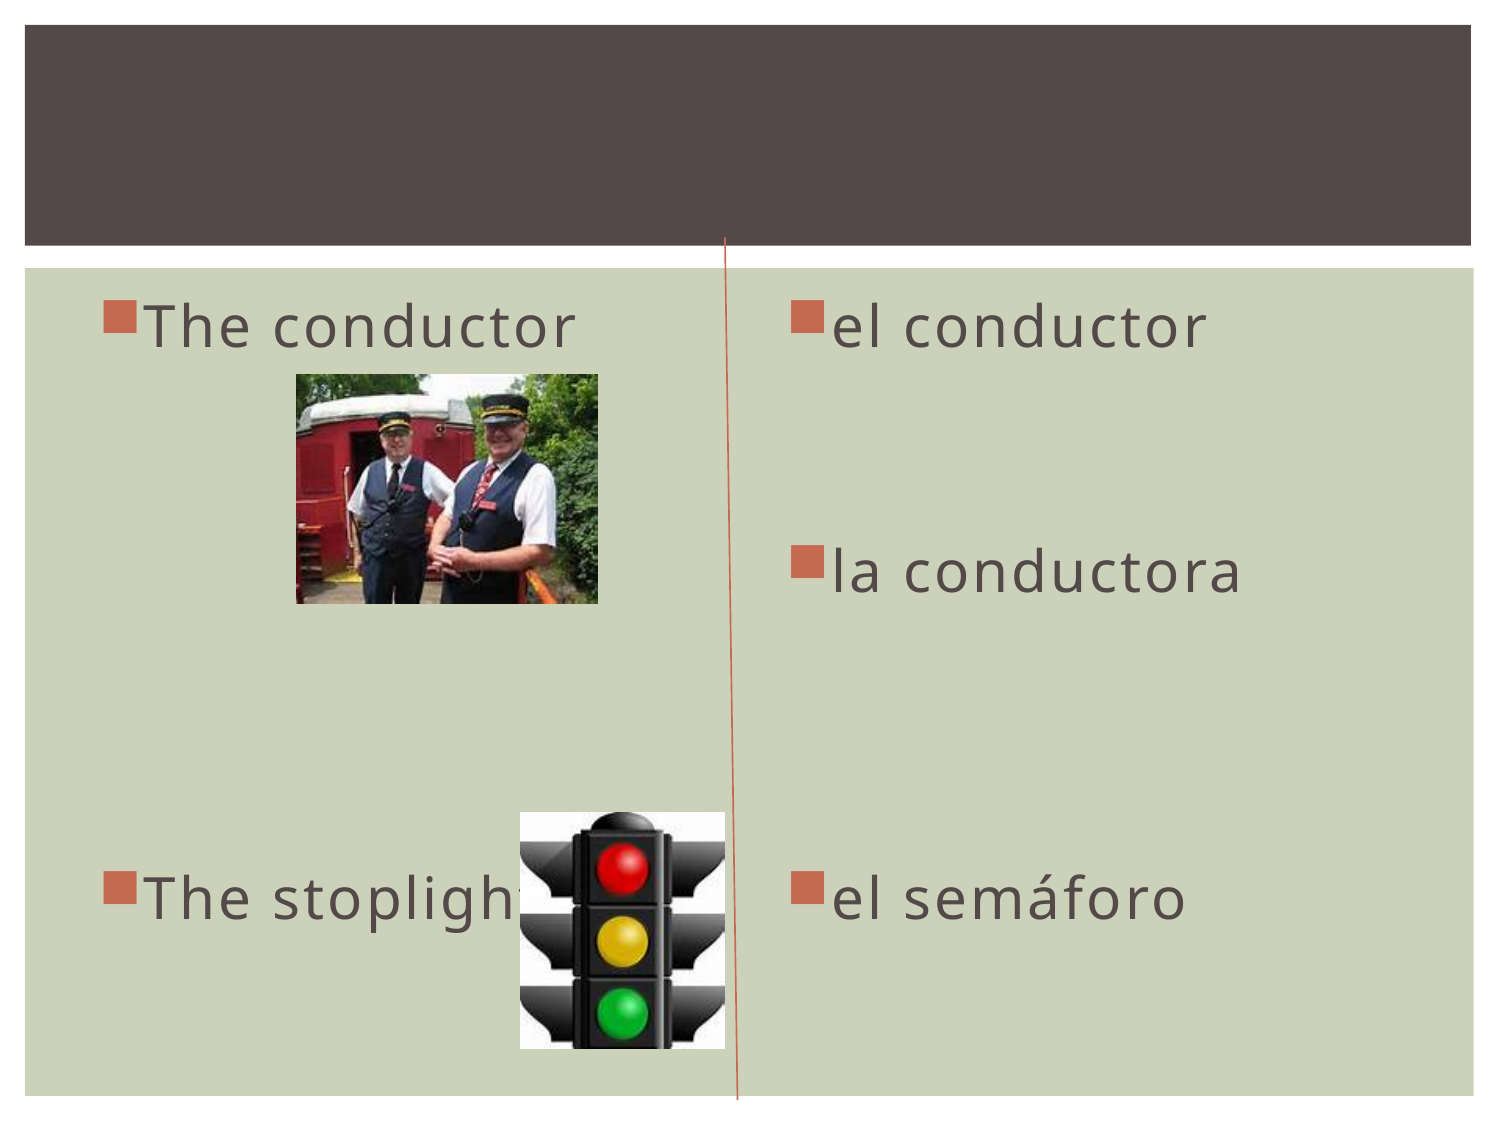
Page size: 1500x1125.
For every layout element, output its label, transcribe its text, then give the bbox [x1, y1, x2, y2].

picture [295, 374, 598, 604]
list The conductor The stoplight [75, 281, 719, 1005]
picture [519, 812, 726, 1049]
list el conductor la conductora el semáforo [762, 281, 1425, 1005]
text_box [724, 237, 738, 1101]
